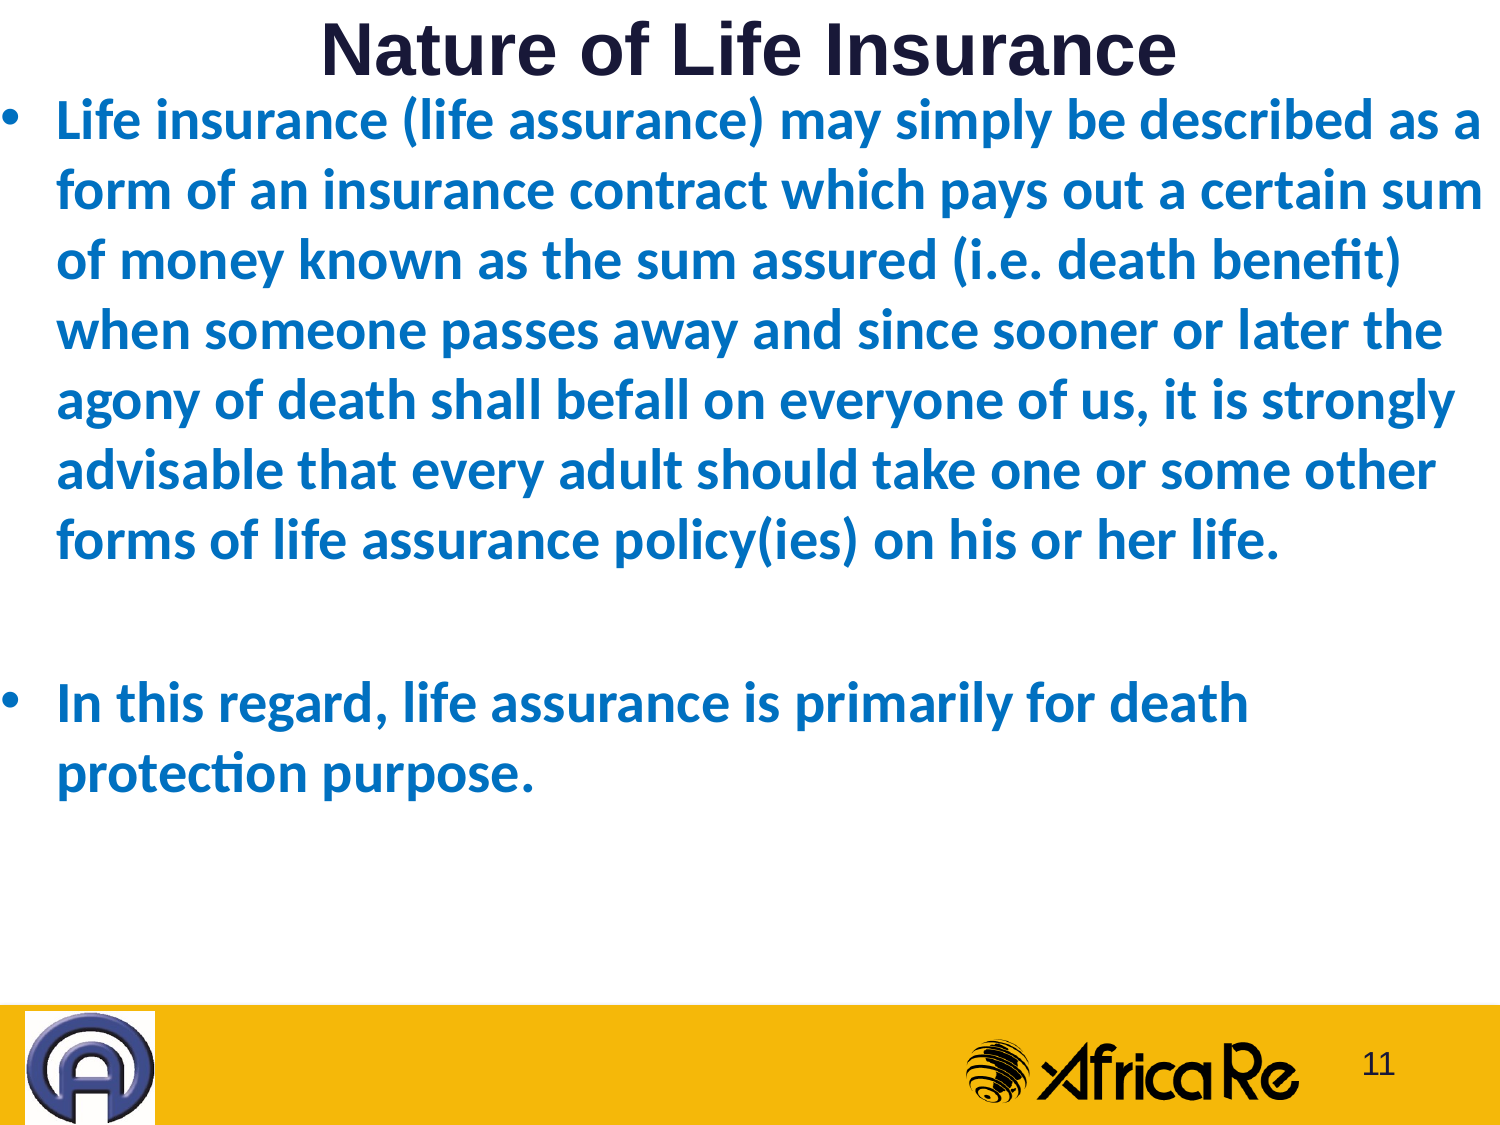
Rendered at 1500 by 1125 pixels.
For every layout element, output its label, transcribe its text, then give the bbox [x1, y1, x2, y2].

picture [960, 1033, 1306, 1108]
text_box Nature of Life Insurance [0, 0, 1500, 116]
text_box [0, 1006, 1500, 1125]
text_box Life insurance (life assurance) may simply be described as a form of an insurance contract which pays out a certain sum of money known as the sum assured (i.e. death benefit) when someone passes away and since sooner or later the agony of death shall befall on everyone of us, it is strongly advisable that every adult should take one or some other forms of life assurance policy(ies) on his or her life. In this regard, life assurance is primarily for death protection purpose. [0, 116, 1500, 1006]
picture [24, 1011, 155, 1125]
text_box 11 [1308, 1034, 1411, 1090]
